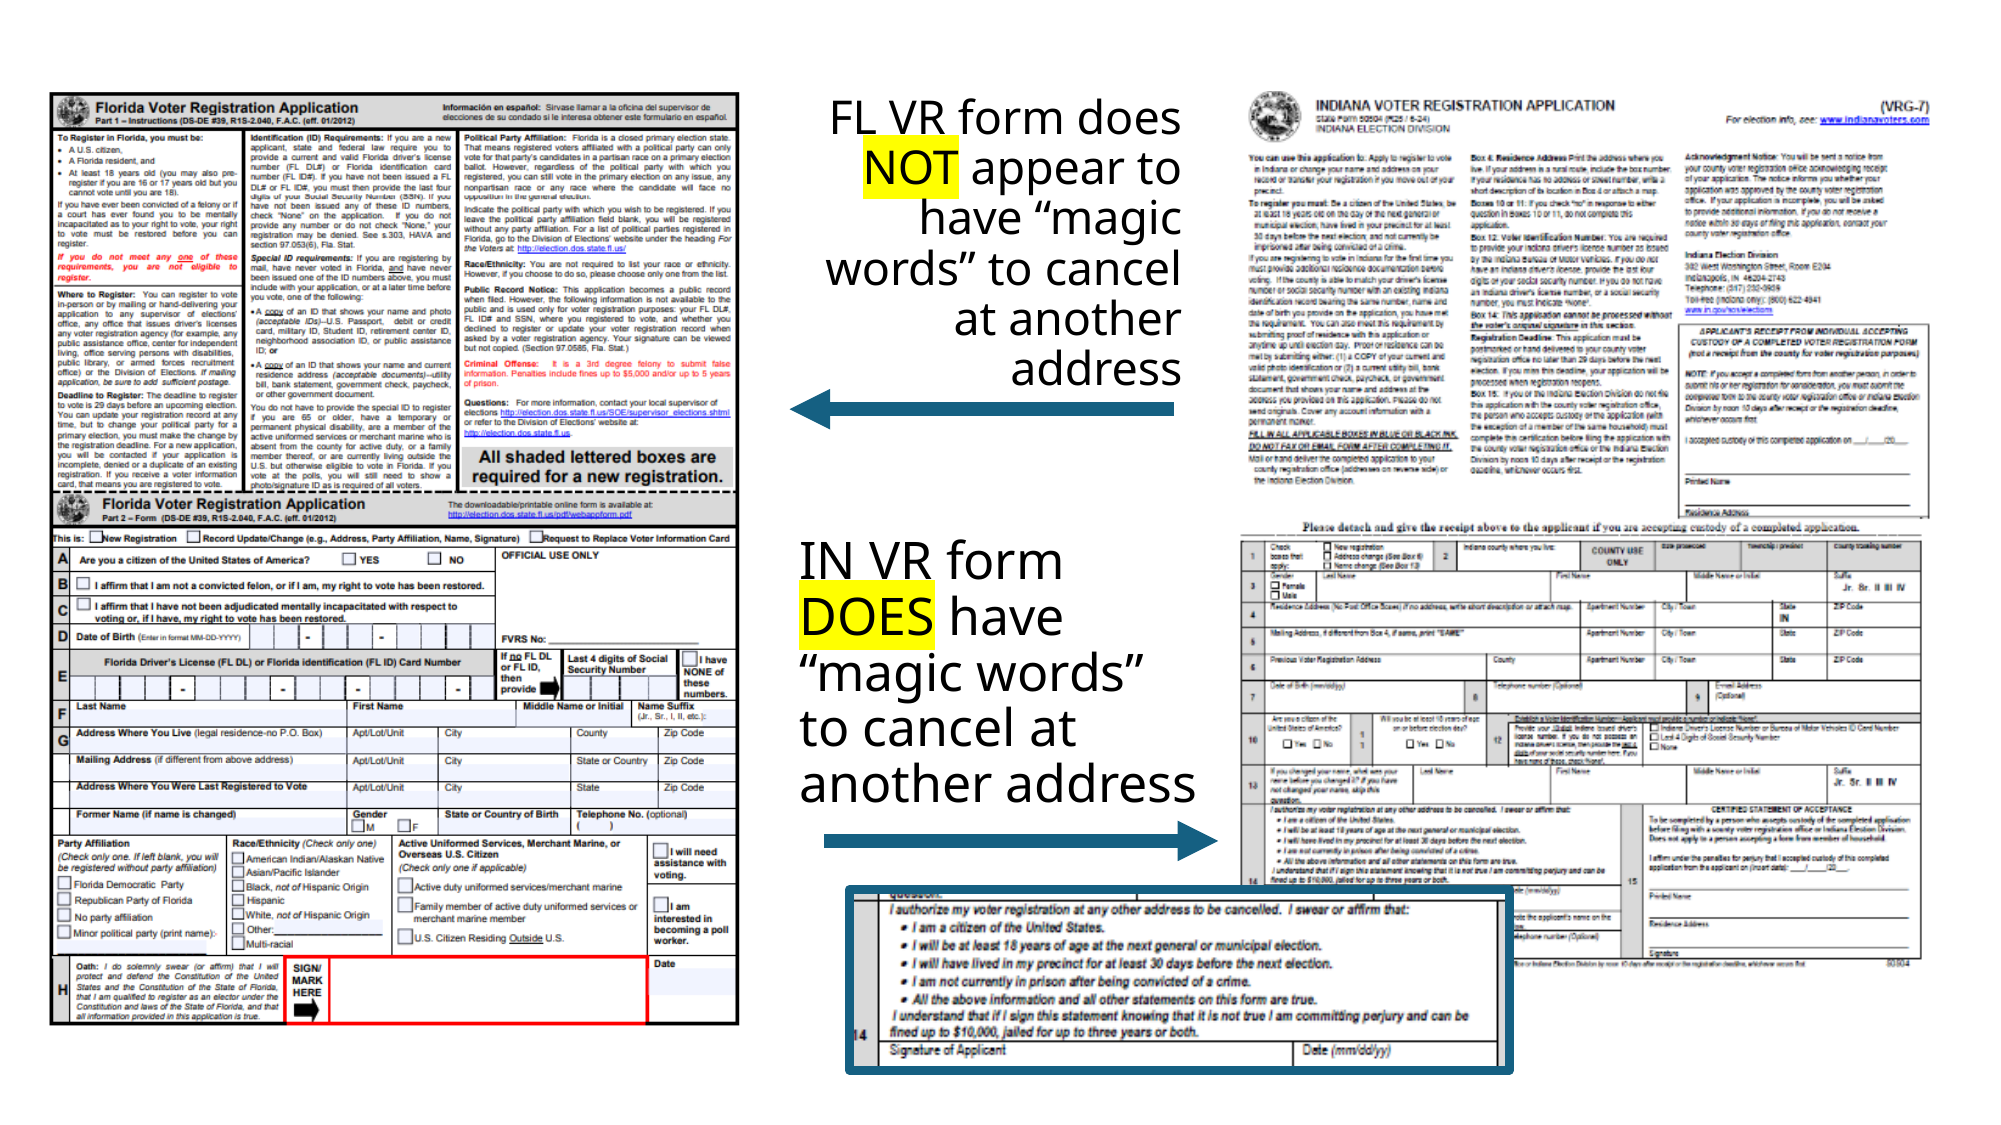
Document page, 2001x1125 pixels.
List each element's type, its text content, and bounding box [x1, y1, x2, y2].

picture [853, 90, 1936, 1067]
text_box IN VR form DOES have “magic words” to cancel at another address [784, 527, 1216, 846]
picture [46, 90, 750, 1035]
text_box FL VR form does NOT appear to have “magic words” to cancel at another address [766, 86, 1197, 405]
